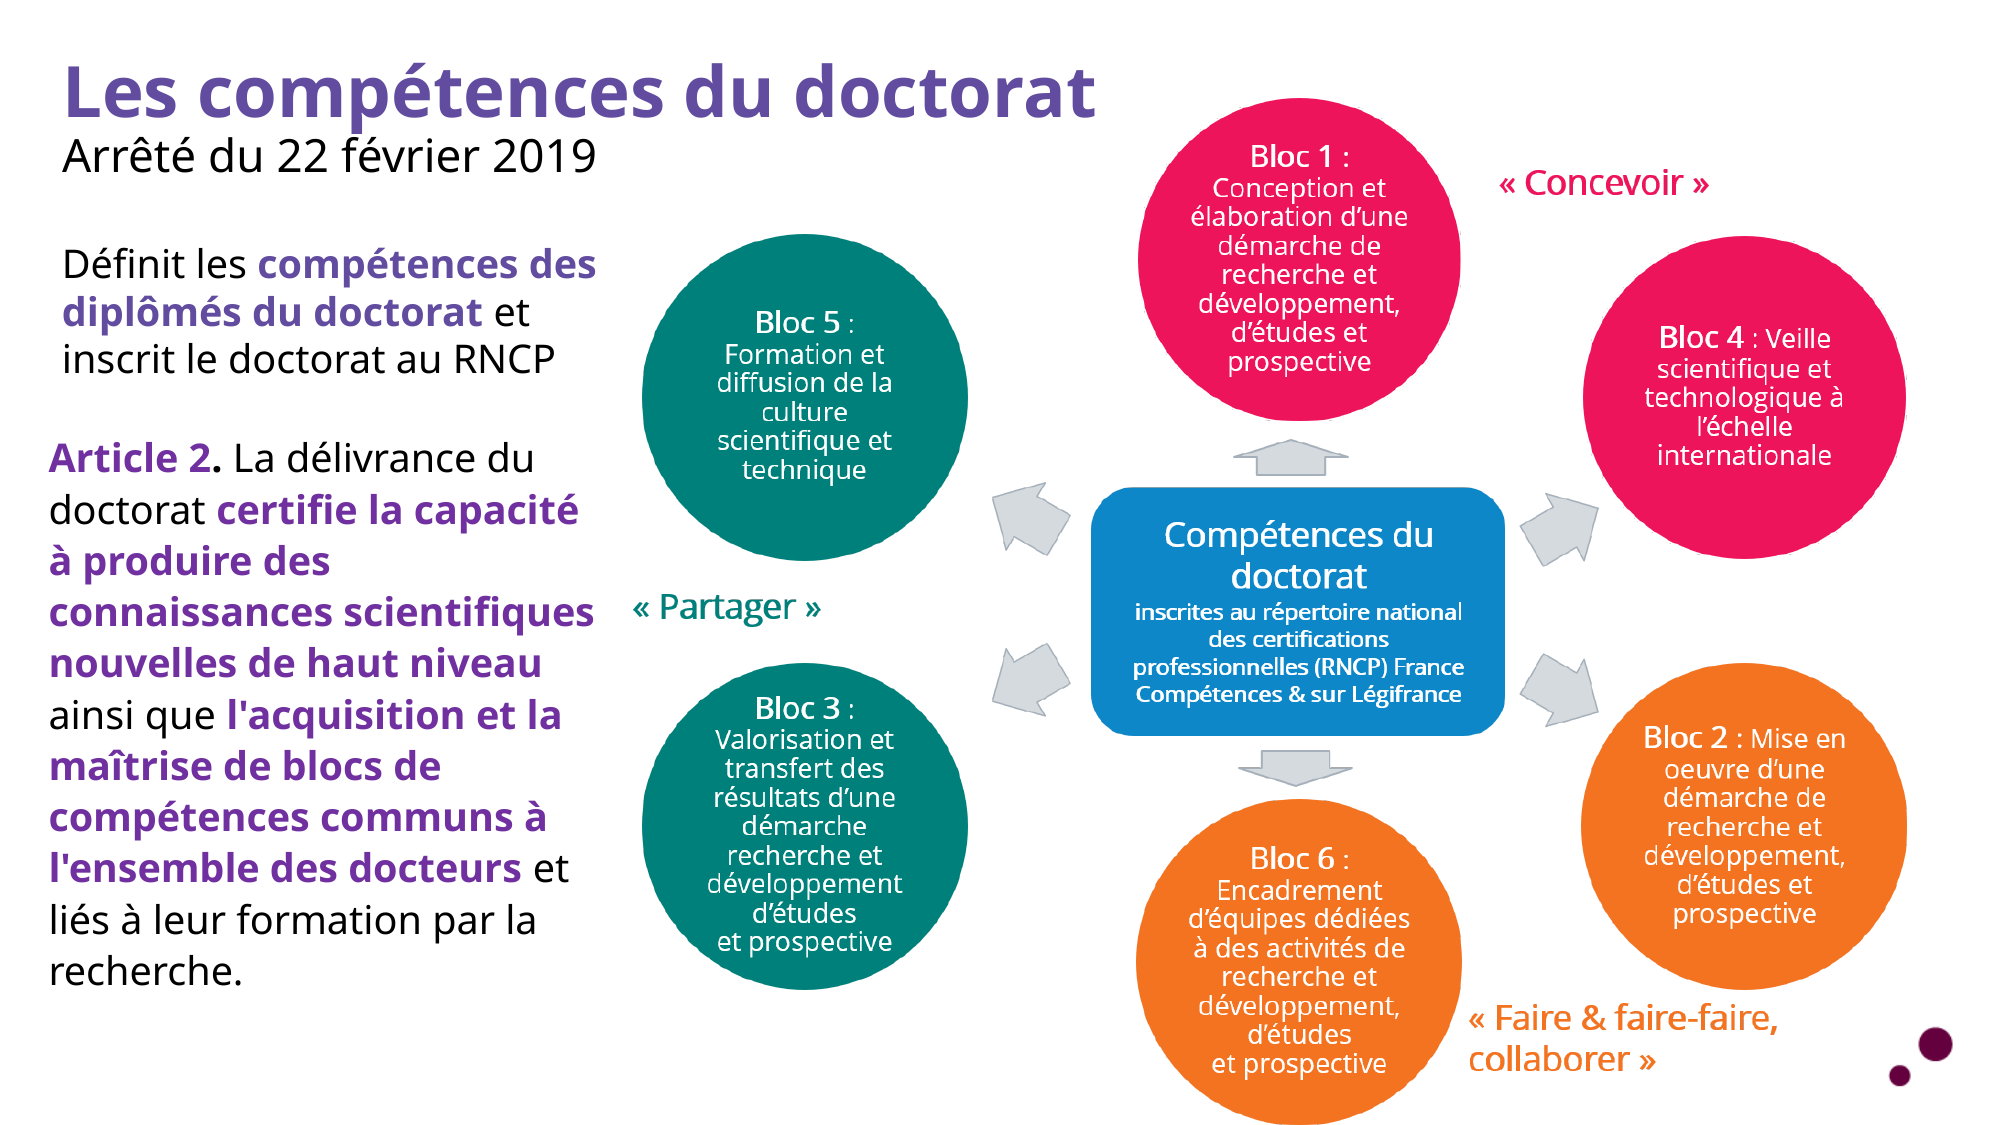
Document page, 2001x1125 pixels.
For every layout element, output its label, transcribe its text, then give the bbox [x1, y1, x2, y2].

picture [611, 96, 1963, 1125]
text_box Définit les compétences des diplômés du doctorat et inscrit le doctorat au RNCP [47, 232, 611, 390]
text_box Article 2. La délivrance du doctorat certifie la capacité à produire des connaissances scientifiques nouvelles de haut niveau ainsi que l'acquisition et la maîtrise de blocs de compétences communs à l'ensemble des docteurs et liés à leur formation par la recherche. [33, 422, 611, 1001]
text_box Les compétences du doctorat Arrêté du 22 février 2019 [47, 38, 1317, 201]
